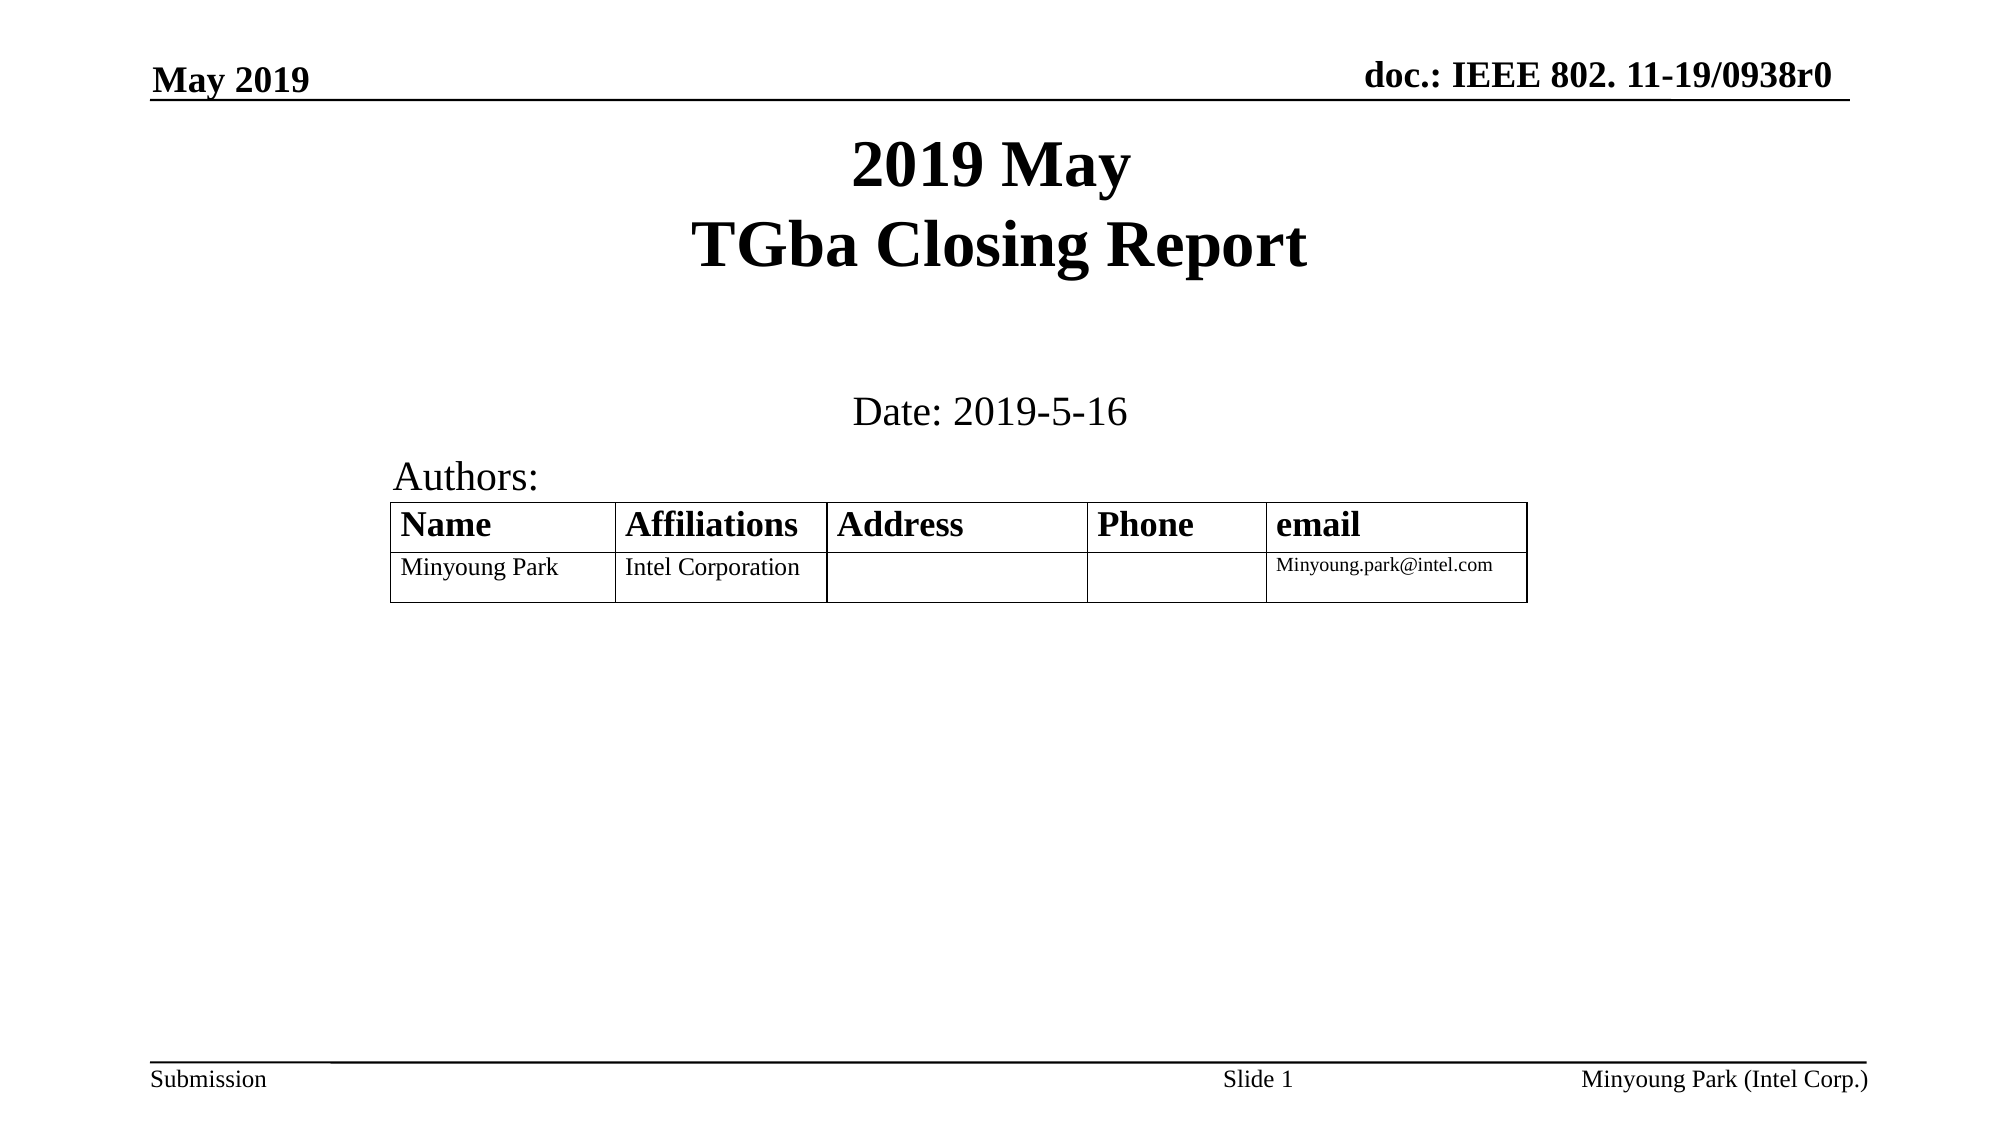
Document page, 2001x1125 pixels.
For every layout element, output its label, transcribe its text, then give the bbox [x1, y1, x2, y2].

slide_number Slide 1 [1222, 1061, 1295, 1093]
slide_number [152, 54, 373, 101]
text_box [377, 501, 1555, 934]
title 2019 May TGba Closing Report [150, 112, 1850, 288]
text_box Date: 2019-5-16 [352, 376, 1628, 442]
footer Minyoung Park (Intel Corp.) [1295, 1061, 1869, 1093]
text_box Authors: [377, 441, 616, 500]
